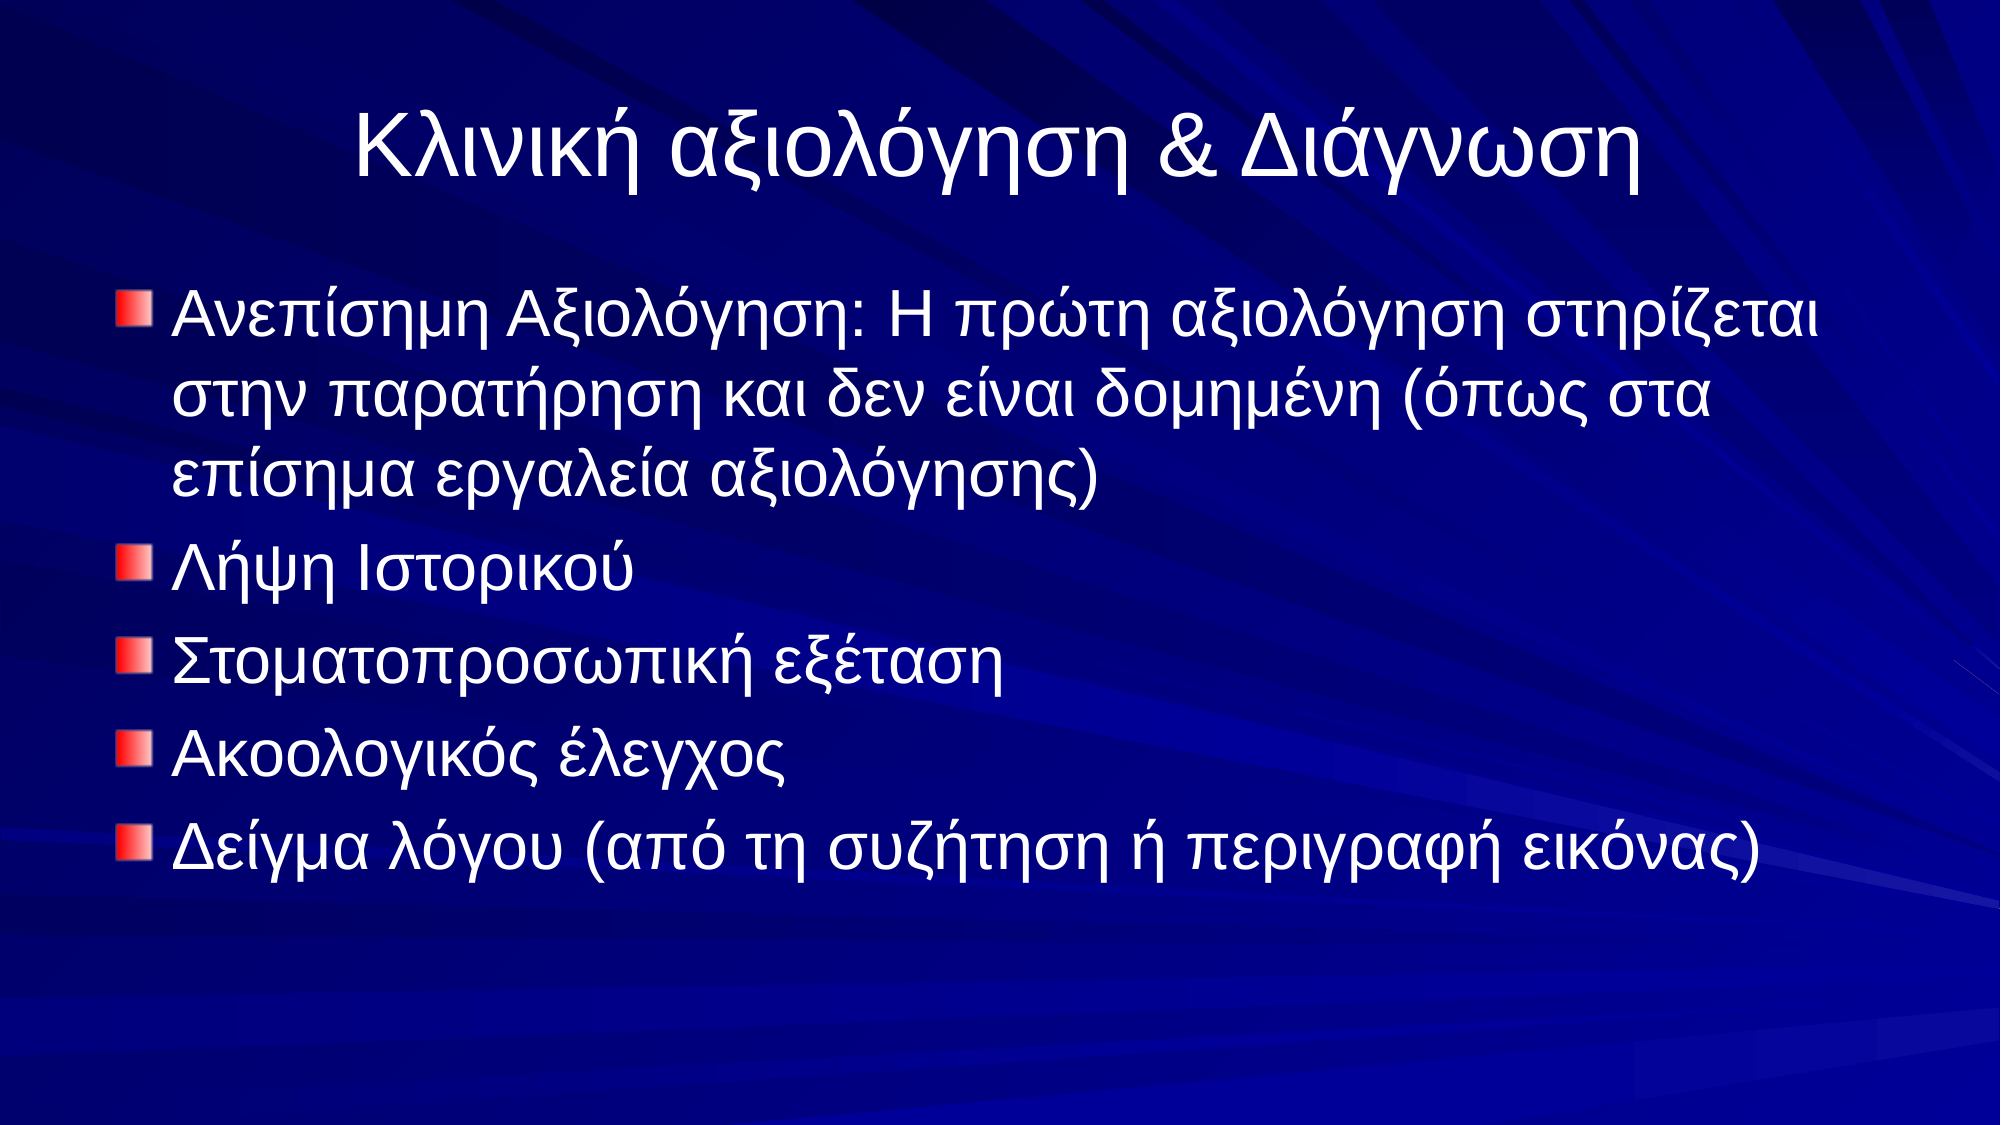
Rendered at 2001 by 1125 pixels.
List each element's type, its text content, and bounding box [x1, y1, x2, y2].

picture [114, 288, 157, 331]
title Κλινική αξιολόγηση & Διάγνωση [99, 45, 1900, 234]
picture [114, 822, 157, 865]
picture [114, 542, 157, 585]
picture [114, 635, 157, 678]
picture [114, 728, 157, 771]
list Ανεπίσημη Αξιολόγηση: Η πρώτη αξιολόγηση στηρίζεται στην παρατήρηση και δεν είναι δομημένη (όπως στα επίσημα εργαλεία αξιολόγησης) Λήψη Ιστορικού Στοματοπροσωπική εξέταση Ακοολογικός έλεγχος Δείγμα λόγου (από τη συζήτηση ή περιγραφή εικόνας) [99, 262, 1900, 1006]
